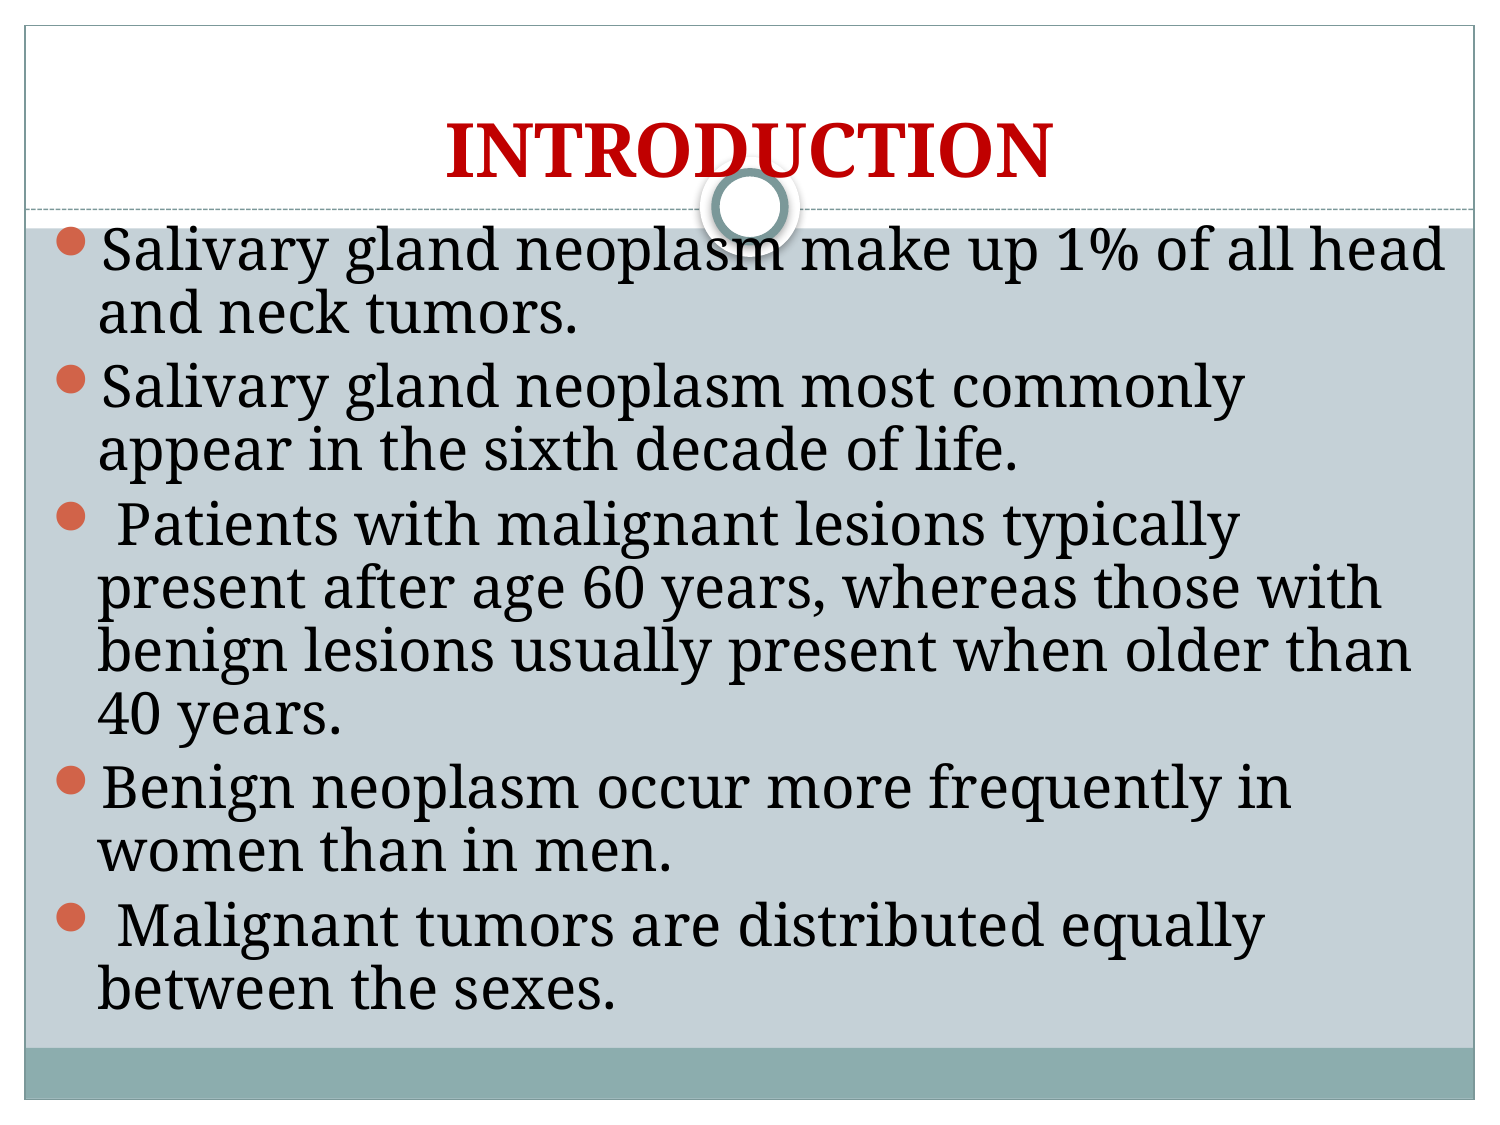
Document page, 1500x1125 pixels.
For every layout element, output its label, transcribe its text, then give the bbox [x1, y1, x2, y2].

title INTRODUCTION [112, 24, 1388, 200]
list Salivary gland neoplasm make up 1% of all head and neck tumors. Salivary gland neoplasm most commonly appear in the sixth decade of life. Patients with malignant lesions typically present after age 60 years, whereas those with benign lesions usually present when older than 40 years. Benign neoplasm occur more frequently in women than in men. Malignant tumors are distributed equally between the sexes. [37, 212, 1463, 1088]
